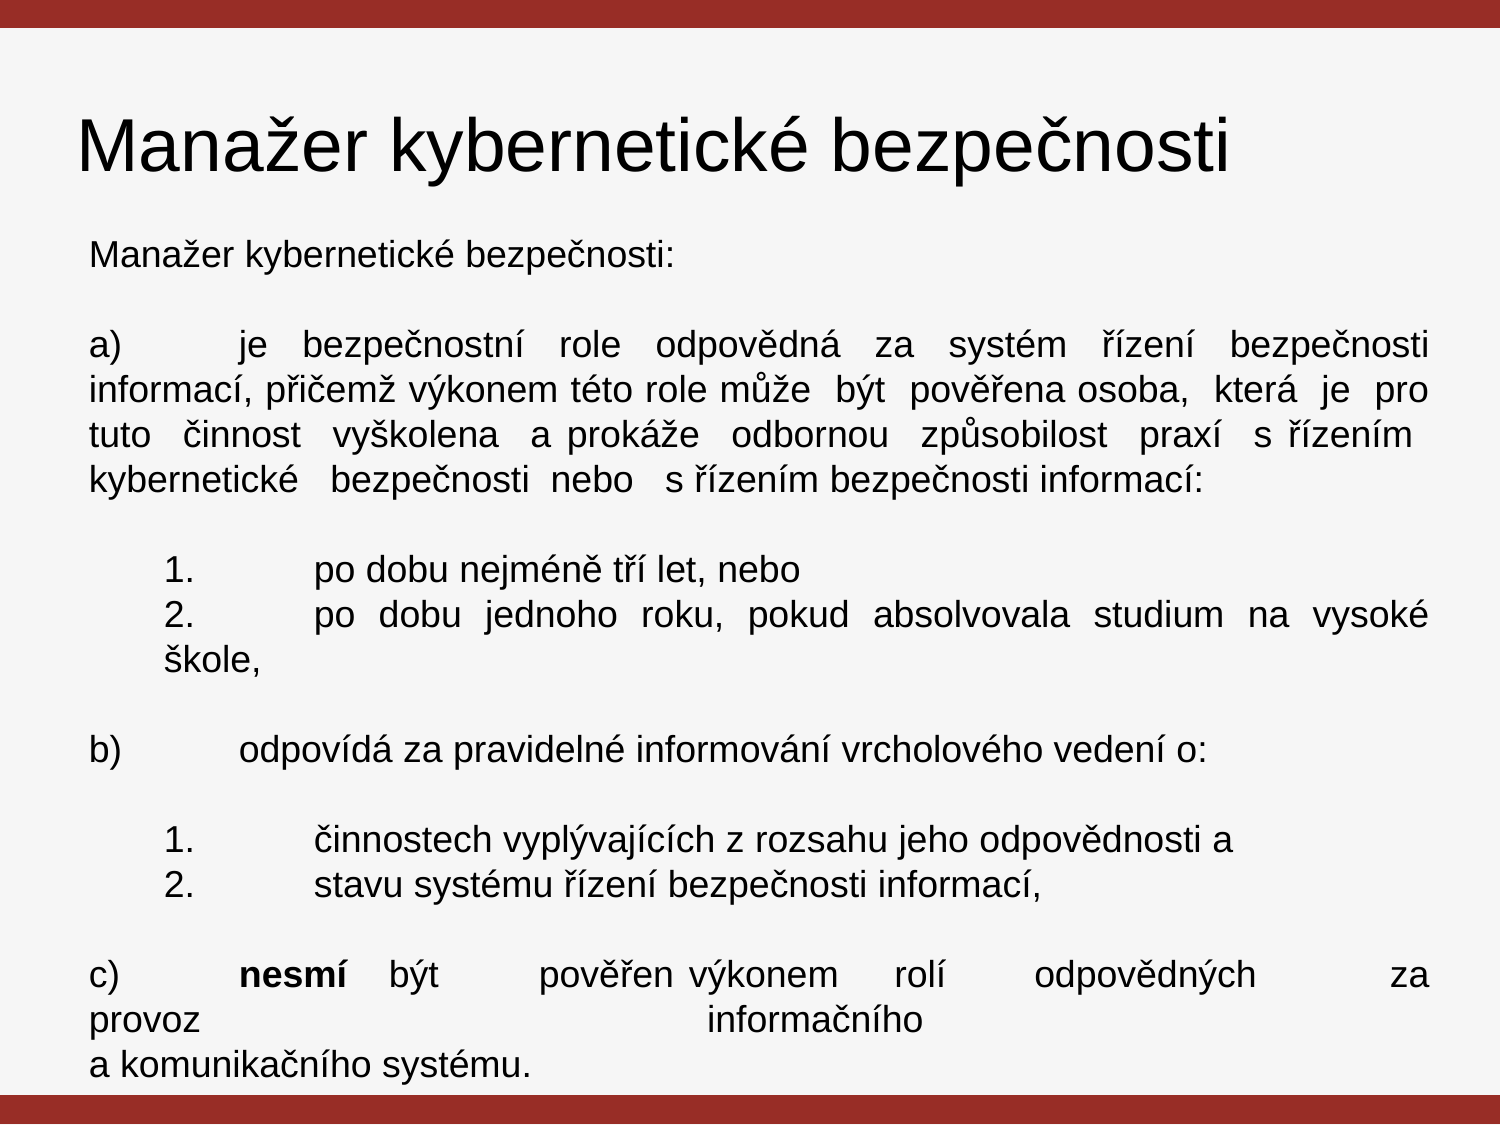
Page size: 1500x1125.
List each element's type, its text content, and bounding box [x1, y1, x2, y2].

title Manažer kybernetické bezpečnosti [74, 45, 1346, 222]
text_box Manažer kybernetické bezpečnosti: a) je bezpečnostní role odpovědná za systém řízení bezpečnosti informací, přičemž výkonem této role může být pověřena osoba, která je pro tuto činnost vyškolena a prokáže odbornou způsobilost praxí s řízením kybernetické bezpečnosti nebo s řízením bezpečnosti informací: 1. po dobu nejméně tří let, nebo 2. po dobu jednoho roku, pokud absolvovala studium na vysoké škole, b) odpovídá za pravidelné informování vrcholového vedení o: 1. činnostech vyplývajících z rozsahu jeho odpovědnosti a 2. stavu systému řízení bezpečnosti informací, c) nesmí být pověřen výkonem rolí odpovědných za provoz informačního a komunikačního systému. [74, 222, 1445, 1125]
